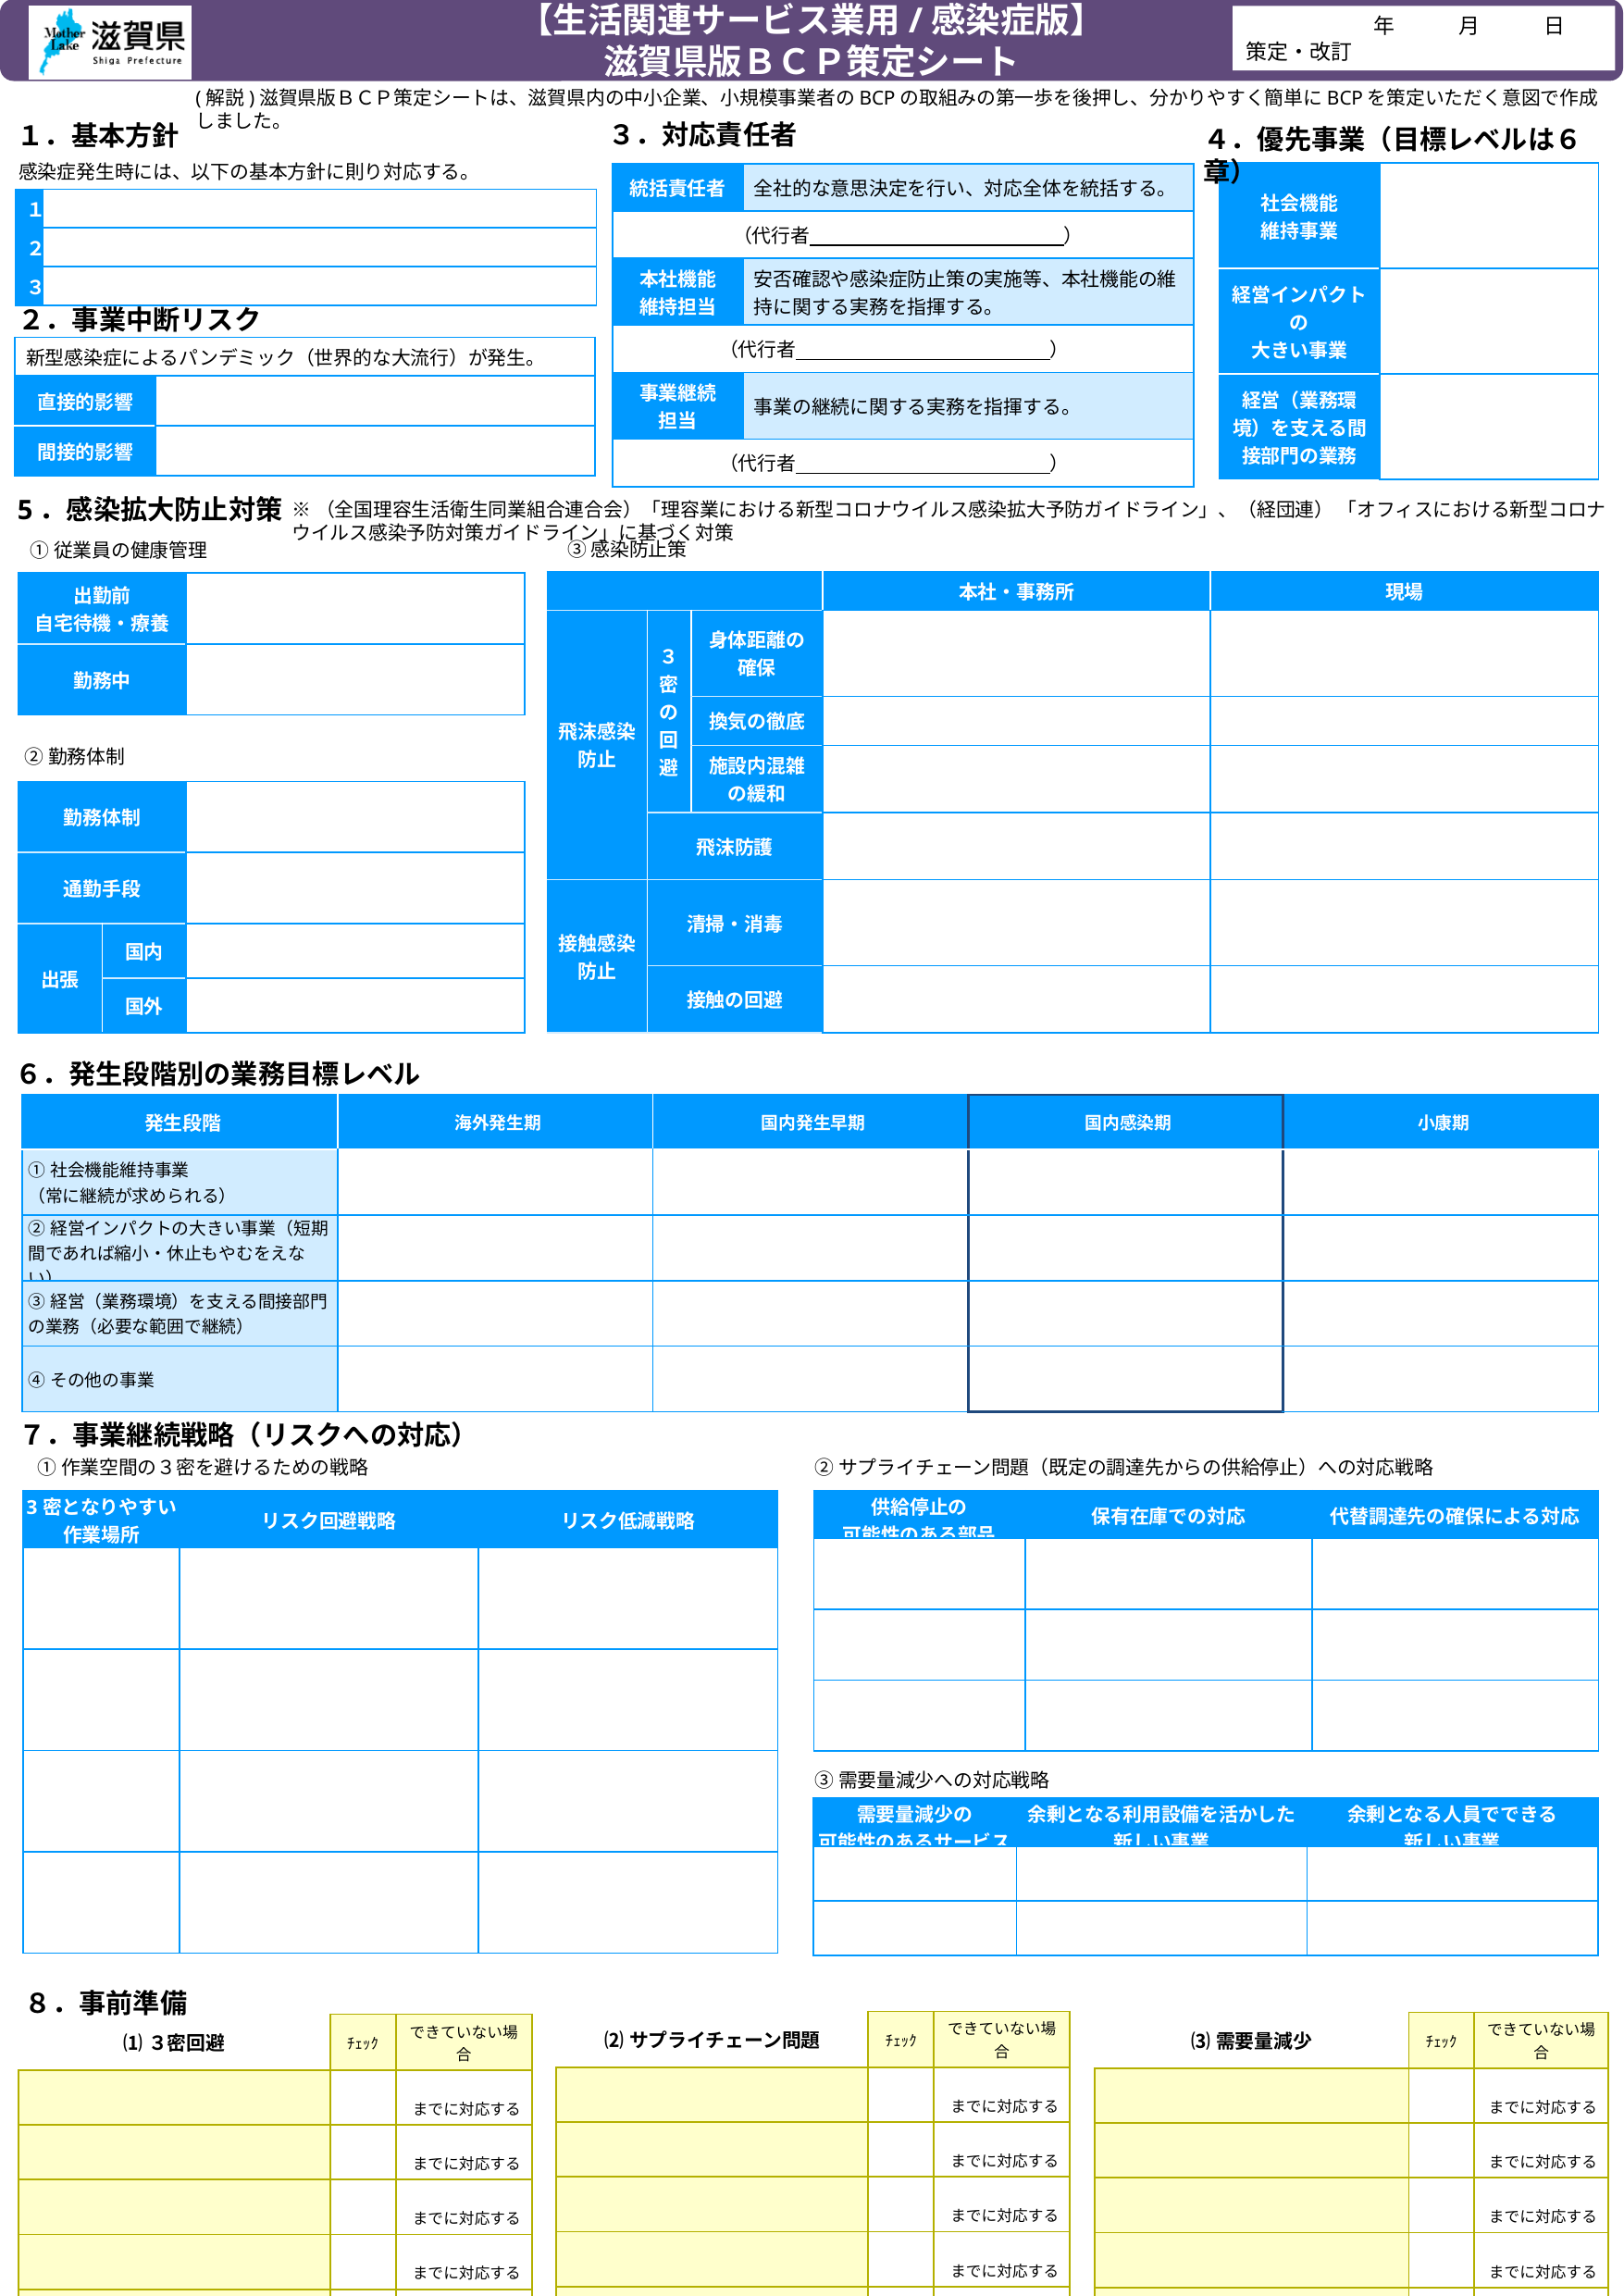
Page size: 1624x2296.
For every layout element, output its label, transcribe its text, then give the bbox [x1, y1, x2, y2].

table_header ⑵サプライチェーン問題 [556, 2012, 867, 2066]
table_header [1381, 166, 1598, 267]
table_cell [824, 746, 1209, 812]
table_cell 施設内混雑の緩和 [692, 746, 822, 812]
table_cell [970, 1216, 1282, 1280]
table_cell [339, 1347, 652, 1411]
table_header 小康期 [1284, 1096, 1598, 1148]
table_header ﾁｪｯｸ [331, 2015, 395, 2069]
table_cell [869, 2232, 933, 2286]
table_cell [814, 1610, 1024, 1680]
text_box ②サプライチェーン問題（既定の調達先からの供給停止）への対応戦略 [800, 1448, 1568, 1486]
table_header [548, 572, 822, 610]
table_cell [970, 1282, 1282, 1346]
table_cell までに対応する [397, 2180, 531, 2234]
table_cell [824, 966, 1209, 1032]
table_cell 国内 [103, 925, 185, 977]
table_cell [180, 1751, 477, 1851]
table_cell [1313, 1539, 1598, 1608]
table_cell 身体距離の確保 [692, 611, 822, 696]
table_cell [869, 2123, 933, 2176]
table_cell [1409, 2178, 1473, 2232]
table_header 海外発生期 [339, 1096, 652, 1148]
table_cell [1211, 966, 1598, 1032]
table_cell [1096, 2233, 1408, 2287]
table_cell までに対応する [397, 2126, 531, 2178]
table_cell （代行者 ） [614, 326, 1193, 372]
table_header できていない場合 [1475, 2013, 1607, 2067]
table_cell [19, 2235, 329, 2289]
table_cell [24, 1650, 179, 1750]
table_cell [1211, 880, 1598, 965]
table_cell [1313, 1681, 1598, 1750]
table_header ﾁｪｯｸ [1409, 2013, 1473, 2067]
table_cell [1284, 1150, 1598, 1214]
table_cell [19, 2180, 329, 2234]
table_header 代替調達先の確保による対応 [1313, 1492, 1598, 1537]
table_cell [1313, 1610, 1598, 1680]
table_cell [187, 645, 524, 714]
table_cell までに対応する [935, 2068, 1069, 2121]
table_cell [653, 1282, 967, 1346]
table_cell [479, 1853, 777, 1953]
text_box ６．発生段階別の業務目標レベル [0, 1047, 672, 1101]
table_header リスク回避戦略 [180, 1492, 477, 1546]
table_cell [1096, 2069, 1408, 2122]
table_header 全社的な意思決定を行い、対応全体を統括する。 [744, 165, 1193, 210]
table_cell [653, 1150, 967, 1214]
table_cell [331, 2126, 395, 2178]
table_cell [1096, 2289, 1408, 2296]
table_cell [1211, 746, 1598, 812]
table_cell までに対応する [1475, 2289, 1607, 2296]
table_cell [970, 1150, 1282, 1214]
table_header 供給停止の 可能性のある部品 [814, 1492, 1024, 1537]
table_cell 接触感染防止 [548, 880, 647, 1032]
table_cell [1017, 1847, 1307, 1900]
table_cell までに対応する [397, 2235, 531, 2289]
table_cell [331, 2235, 395, 2289]
table_cell [180, 1650, 477, 1750]
table_header 社会機能 維持事業 [1220, 166, 1379, 267]
table_cell [19, 2126, 329, 2178]
table_header できていない場合 [935, 2012, 1069, 2066]
table_cell [824, 697, 1209, 745]
table_header 国内発生早期 [653, 1096, 967, 1148]
table_cell [1308, 1902, 1597, 1955]
table_cell [814, 1902, 1016, 1955]
table_cell [187, 979, 524, 1032]
table_header 本社・事務所 [824, 572, 1209, 610]
text_box (解説)滋賀県版ＢＣＰ策定シートは、滋賀県内の中小企業、小規模事業者のBCPの取組みの第一歩を後押し、分かりやすく簡単にBCPを策定いただく意図で作成しました。 [179, 75, 1624, 118]
table_cell [24, 1853, 179, 1953]
table_header 現場 [1211, 572, 1598, 610]
table_cell までに対応する [935, 2232, 1069, 2286]
table_header 余剰となる人員でできる 新しい事業 [1308, 1799, 1597, 1845]
table_cell [1409, 2124, 1473, 2177]
table_cell [1381, 375, 1598, 478]
table_cell [653, 1216, 967, 1280]
table_cell ①社会機能維持事業 （常に継続が求められる） [23, 1150, 337, 1214]
table_cell [557, 2178, 867, 2231]
table_cell [1284, 1347, 1598, 1411]
table_cell [814, 1847, 1016, 1900]
table_cell 飛沫防護 [648, 813, 822, 879]
table_header 需要量減少の 可能性のあるサービス [814, 1799, 1016, 1845]
table_header 余剰となる利用設備を活かした 新しい事業 [1017, 1799, 1307, 1845]
text_box 5．感染拡大防止対策 [0, 482, 310, 536]
text_box ③感染防止策 [550, 552, 770, 571]
table_cell 接触の回避 [648, 966, 822, 1032]
table_header 3密となりやすい 作業場所 [24, 1492, 179, 1546]
table_cell [824, 813, 1209, 879]
table_cell [479, 1650, 777, 1750]
text_box 【生活関連サービス業用/感染症版】 滋賀県版ＢＣＰ策定シート [0, 0, 1624, 83]
table_cell [1026, 1610, 1311, 1680]
table_cell までに対応する [1475, 2178, 1607, 2232]
table_cell [557, 2232, 867, 2286]
table_cell [814, 1539, 1024, 1608]
table_cell （代行者 ） [614, 212, 1193, 257]
table_cell [653, 1347, 967, 1411]
table_cell [331, 2290, 395, 2296]
text_box ２．事業中断リスク [1, 302, 297, 347]
text_box ※（全国理容生活衛生同業組合連合会）「理容業における新型コロナウイルス感染拡大予防ガイドライン」、（経団連） 「オフィスにおける新型コロナウイルス感染予防対策ガイドライン」に基づく対策 [210, 490, 1621, 552]
table_cell [1211, 813, 1598, 879]
table_cell [180, 1853, 477, 1953]
text_box ３．対応責任者 [590, 118, 912, 162]
table_cell [339, 1216, 652, 1280]
table_cell 清掃・消毒 [648, 880, 822, 965]
text_box 年 月 日 策定・改訂 [1233, 6, 1616, 71]
table_cell [590, 293, 596, 304]
table_cell [331, 2071, 395, 2124]
table_header 勤務体制 [19, 788, 185, 851]
text_box ７．事業継続戦略（リスクへの対応） [1, 1408, 673, 1462]
table_cell [824, 611, 1209, 696]
text_box ①作業空間の３密を避けるための戦略 [23, 1448, 791, 1486]
table_cell （代行者 ） [614, 440, 1193, 486]
table_header [187, 574, 524, 643]
table_cell [1211, 697, 1598, 745]
table_header 新型感染症によるパンデミック（世界的な大流行）が発生。 [16, 338, 594, 375]
table_header リスク低減戦略 [479, 1492, 777, 1546]
text_box ③需要量減少への対応戦略 [800, 1760, 1568, 1798]
table_cell [19, 2071, 329, 2124]
table_cell [1284, 1216, 1598, 1280]
table_cell [1096, 2178, 1408, 2232]
table_cell [1096, 2124, 1408, 2177]
table_header [187, 782, 524, 851]
table_cell [814, 1681, 1024, 1750]
table_cell 安否確認や感染症防止策の実施等、本社機能の維持に関する実務を指揮する。 [744, 259, 1193, 324]
table_cell [557, 2288, 867, 2296]
table_cell までに対応する [1475, 2069, 1607, 2122]
table_cell [1026, 1539, 1311, 1608]
table_cell ３密の回避 [648, 611, 690, 812]
table_cell [331, 2180, 395, 2234]
table_cell [1211, 611, 1598, 696]
table_cell ③経営（業務環境）を支える間接部門の業務（必要な範囲で継続） [23, 1282, 337, 1346]
table_cell までに対応する [1475, 2233, 1607, 2287]
table_cell 事業の継続に関する実務を指揮する。 [744, 373, 1193, 439]
table_cell 出張 [19, 925, 102, 1032]
table_cell ④その他の事業 [23, 1347, 337, 1411]
table_cell [19, 2290, 329, 2296]
table_cell までに対応する [1475, 2124, 1607, 2177]
table_cell [557, 2123, 867, 2176]
text_box ①従業員の健康管理 [13, 527, 247, 582]
table_cell [1017, 1902, 1307, 1955]
table_cell [869, 2178, 933, 2231]
table_cell までに対応する [935, 2288, 1069, 2296]
table_cell [339, 1150, 652, 1214]
table_cell 事業継続 担当 [614, 373, 742, 439]
table_cell までに対応する [397, 2290, 531, 2296]
table_cell [187, 853, 524, 923]
table_cell 国外 [103, 979, 185, 1032]
table_cell [869, 2068, 933, 2121]
table_cell [1409, 2289, 1473, 2296]
table_cell [1409, 2069, 1473, 2122]
text_box ８．事前準備 [7, 1976, 307, 2025]
table_cell までに対応する [935, 2123, 1069, 2176]
table_cell 経営（業務環境）を支える間接部門の業務 [1220, 375, 1379, 479]
table_header ⑶需要量減少 [1095, 2013, 1408, 2067]
table_cell 通勤手段 [19, 853, 185, 923]
table_cell [156, 427, 594, 475]
table_header 保有在庫での対応 [1026, 1492, 1311, 1537]
table_cell 直接的影響 [16, 377, 155, 425]
table_cell 勤務中 [19, 645, 185, 714]
table_cell [479, 1548, 777, 1648]
table_cell 間接的影響 [16, 427, 155, 475]
table_cell [1381, 269, 1598, 373]
table_header ⑴３密回避 [19, 2015, 329, 2069]
table_header ﾁｪｯｸ [869, 2012, 933, 2066]
table_header できていない場合 [397, 2015, 531, 2069]
table_cell [869, 2288, 933, 2296]
text_box ②勤務体制 [7, 734, 242, 788]
table_cell [24, 1751, 179, 1851]
table_cell [24, 1548, 179, 1648]
table_header 出勤前 自宅待機・療養 [19, 582, 185, 643]
picture [29, 6, 192, 81]
text_box ４．優先事業（目標レベルは６章） [1199, 116, 1624, 166]
table_cell [824, 880, 1209, 965]
text_box １．基本方針 [0, 107, 234, 155]
table_cell [1409, 2233, 1473, 2287]
table_cell 経営インパクトの 大きい事業 [1220, 269, 1379, 373]
table_cell [1284, 1282, 1598, 1346]
table_cell [479, 1751, 777, 1851]
table_cell 飛沫感染防止 [548, 611, 647, 879]
table_cell [180, 1548, 477, 1648]
text_box 感染症発生時には、以下の基本方針に則り対応する。 [0, 146, 596, 309]
table_cell [557, 2068, 867, 2121]
table_cell までに対応する [397, 2071, 531, 2124]
table_header 発生段階 [23, 1096, 337, 1148]
table_cell 本社機能 維持担当 [614, 259, 742, 324]
table_cell までに対応する [935, 2178, 1069, 2231]
table_cell [339, 1282, 652, 1346]
table_cell [187, 925, 524, 977]
table_cell [970, 1347, 1282, 1410]
table_cell 換気の徹底 [692, 697, 822, 745]
table_cell [1308, 1847, 1597, 1900]
table_cell [1026, 1681, 1311, 1750]
table_cell ②経営インパクトの大きい事業（短期間であれば縮小・休止もやむをえない） [23, 1216, 337, 1280]
table_cell [156, 377, 594, 425]
table_header 国内感染期 [970, 1096, 1282, 1148]
table_header 統括責任者 [614, 165, 742, 210]
